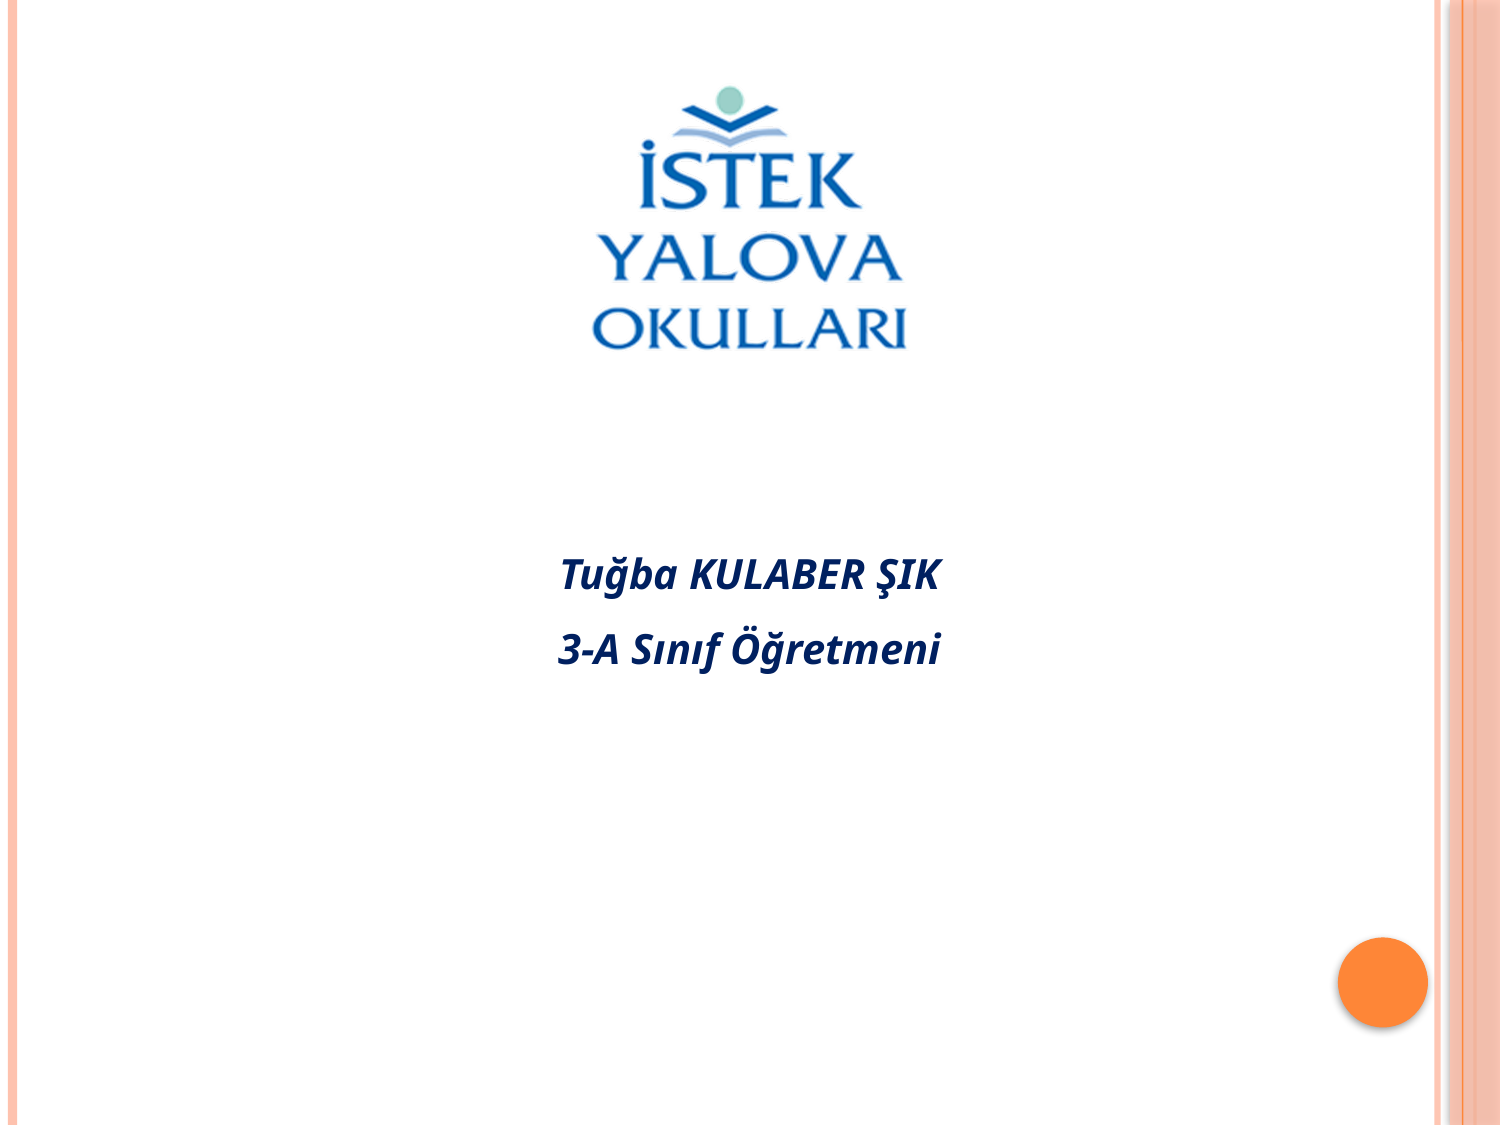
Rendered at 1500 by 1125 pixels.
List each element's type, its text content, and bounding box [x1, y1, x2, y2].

text_box Tuğba KULABER ŞIK 3-A Sınıf Öğretmeni [383, 515, 1117, 680]
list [560, 53, 940, 383]
